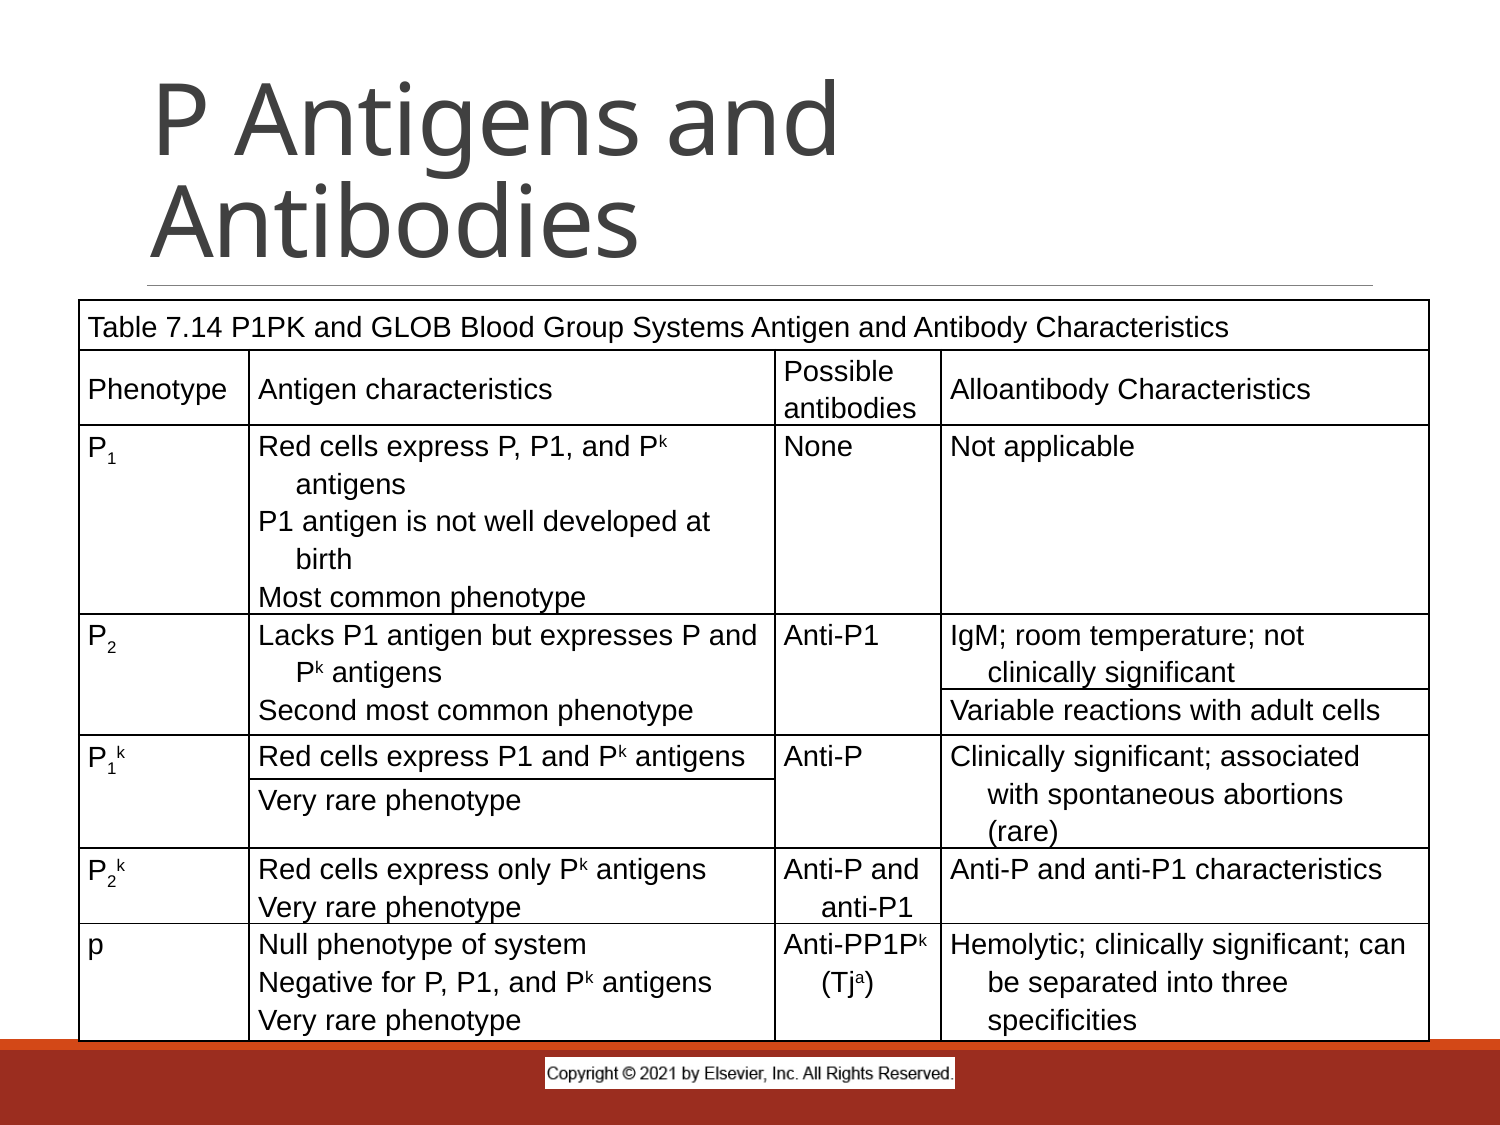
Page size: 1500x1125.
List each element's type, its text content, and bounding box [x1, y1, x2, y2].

table_cell Clinically significant; associated with spontaneous abortions (rare) [942, 736, 1428, 847]
table_cell IgM; room temperature; not clinically significant [942, 615, 1428, 688]
table_cell Red cells express P1 and Pk antigens [250, 736, 774, 778]
table_cell Antigen characteristics [250, 351, 774, 424]
table_cell Anti-P and anti-P1 characteristics [942, 849, 1428, 923]
table_cell Anti-P1 [776, 615, 940, 734]
table_cell Not applicable [942, 426, 1428, 613]
table_cell Null phenotype of system Negative for P, P1, and Pk antigens Very rare phenotype [250, 924, 774, 1040]
table_cell None [776, 426, 940, 613]
table_cell Lacks P1 antigen but expresses P and Pk antigens Second most common phenotype [250, 615, 774, 734]
table_cell P2 [80, 615, 248, 734]
table_cell P1 [80, 426, 248, 613]
table_cell P2k [80, 849, 248, 923]
table_cell Variable reactions with adult cells [942, 690, 1428, 734]
title P Antigens and Antibodies [135, 47, 1373, 285]
table_cell Anti-P [776, 736, 940, 847]
table_cell Alloantibody Characteristics [942, 351, 1428, 424]
table_cell Anti-PP1Pk (Tja) [776, 924, 940, 1040]
table_cell P1k [80, 736, 248, 847]
table_cell Anti-P and anti-P1 [776, 849, 940, 923]
table_cell Red cells express only Pk antigens Very rare phenotype [250, 849, 774, 923]
table_cell Phenotype [80, 351, 248, 424]
table_cell Very rare phenotype [250, 780, 774, 847]
table_cell Possible antibodies [776, 351, 940, 424]
table_header Table 7.14 P1PK and GLOB Blood Group Systems Antigen and Antibody Characteristics [80, 301, 1428, 349]
table_cell p [80, 924, 248, 1040]
table_cell Red cells express P, P1, and Pk antigens P1 antigen is not well developed at birth Most common phenotype [250, 426, 774, 613]
table_cell Hemolytic; clinically significant; can be separated into three specificities [942, 924, 1428, 1040]
picture [545, 1057, 955, 1089]
